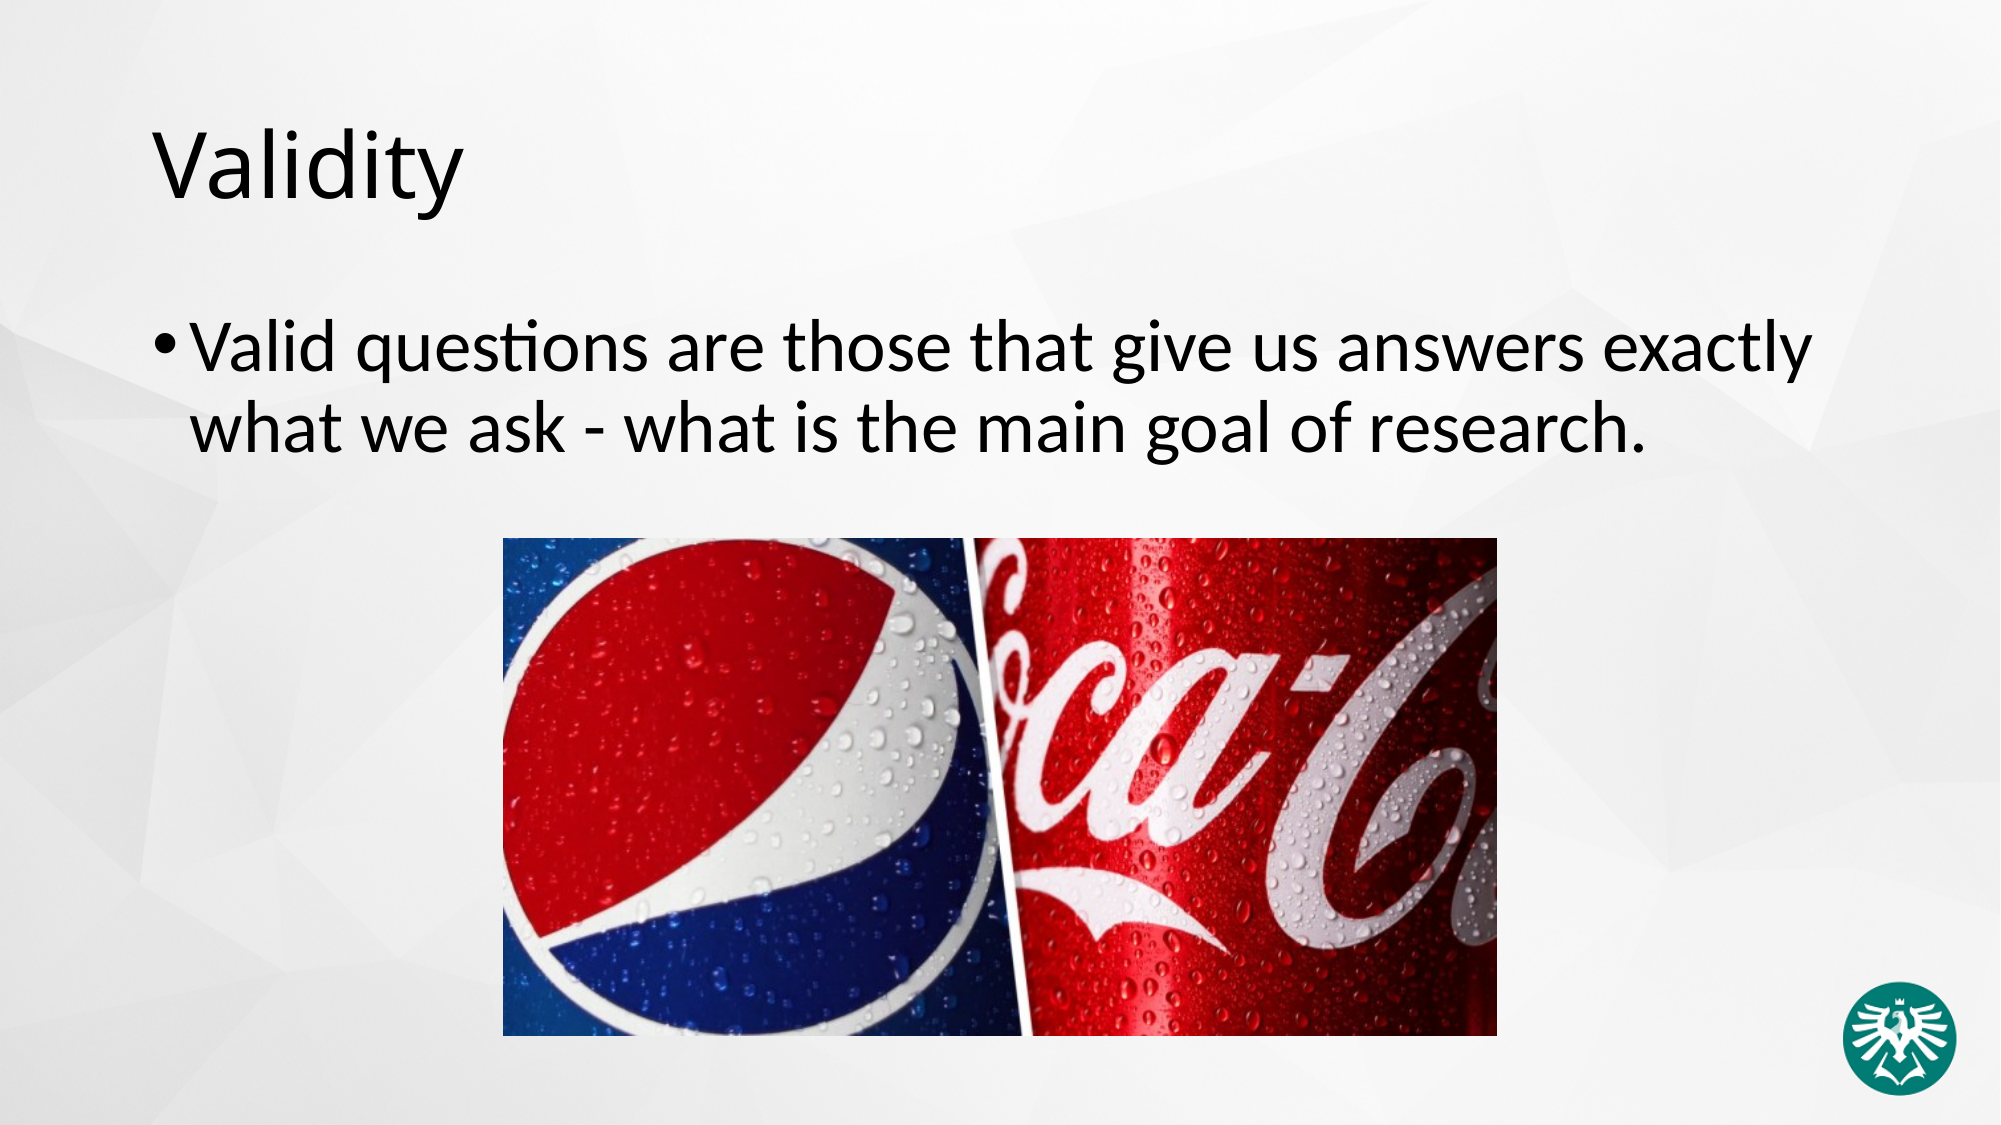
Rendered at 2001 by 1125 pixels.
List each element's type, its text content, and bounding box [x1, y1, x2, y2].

picture [0, 0, 2001, 1125]
list Valid questions are those that give us answers exactly what we ask - what is the main goal of research. [137, 299, 1863, 1014]
title Validity [137, 59, 1863, 278]
